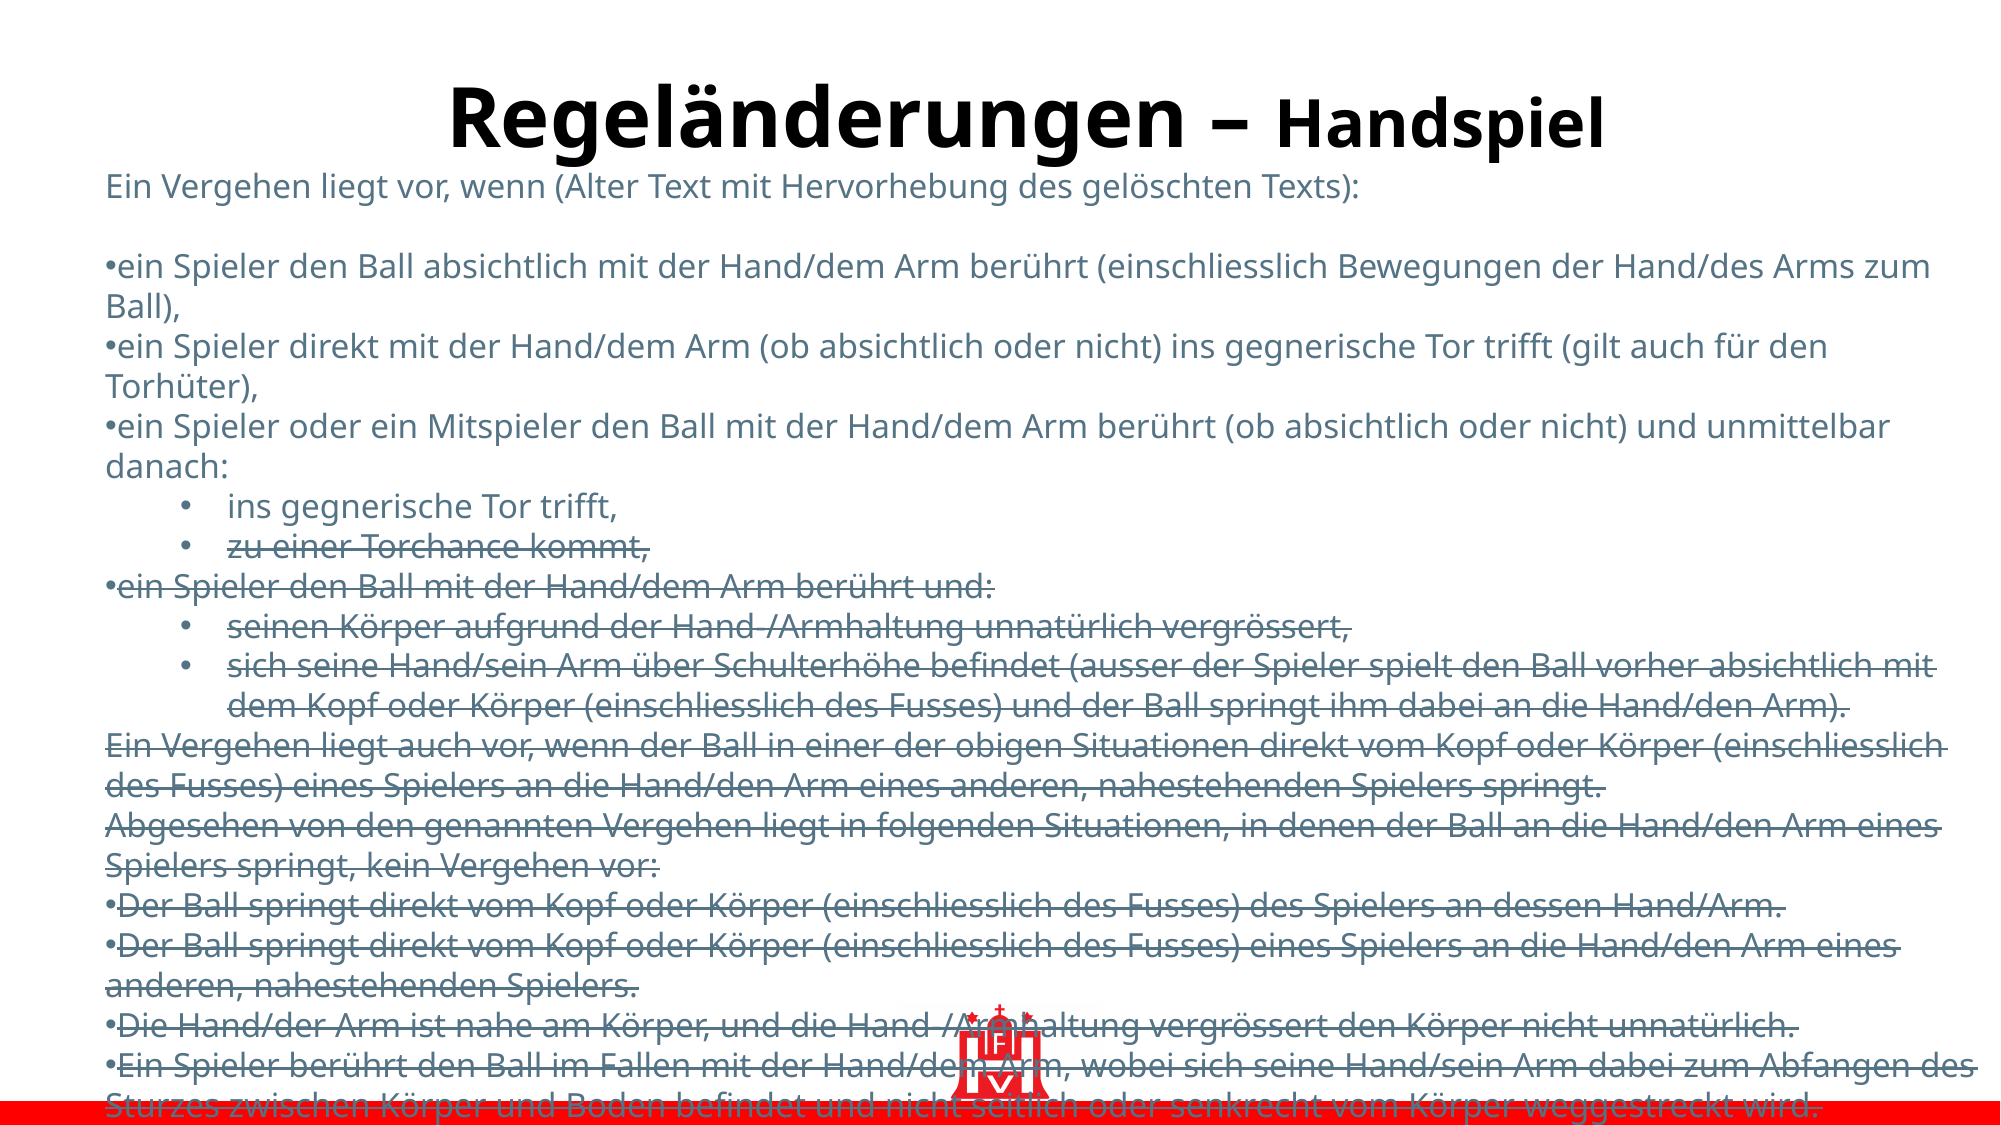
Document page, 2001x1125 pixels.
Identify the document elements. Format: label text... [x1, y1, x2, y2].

list Regeländerungen – Handspiel [109, 67, 1944, 158]
text_box Ein Vergehen liegt vor, wenn (Alter Text mit Hervorhebung des gelöschten Texts): ein Spieler den Ball absichtlich mit der Hand/dem Arm berührt (einschliesslich Bewegungen der Hand/des Arms zum Ball), ein Spieler direkt mit der Hand/dem Arm (ob absichtlich oder nicht) ins gegnerische Tor trifft (gilt auch für den Torhüter), ein Spieler oder ein Mitspieler den Ball mit der Hand/dem Arm berührt (ob absichtlich oder nicht) und unmittelbar danach: ins gegnerische Tor trifft, zu einer Torchance kommt, ein Spieler den Ball mit der Hand/dem Arm berührt und: seinen Körper aufgrund der Hand-/Armhaltung unnatürlich vergrössert, sich seine Hand/sein Arm über Schulterhöhe befindet (ausser der Spieler spielt den Ball vorher absichtlich mit dem Kopf oder Körper (einschliesslich des Fusses) und der Ball springt ihm dabei an die Hand/den Arm). Ein Vergehen liegt auch vor, wenn der Ball in einer der obigen Situationen direkt vom Kopf oder Körper (einschliesslich des Fusses) eines Spielers an die Hand/den Arm eines anderen, nahestehenden Spielers springt. Abgesehen von den genannten Vergehen liegt in folgenden Situationen, in denen der Ball an die Hand/den Arm eines Spielers springt, kein Vergehen vor: Der Ball springt direkt vom Kopf oder Körper (einschliesslich des Fusses) des Spielers an dessen Hand/Arm. Der Ball springt direkt vom Kopf oder Körper (einschliesslich des Fusses) eines Spielers an die Hand/den Arm eines anderen, nahestehenden Spielers. Die Hand/der Arm ist nahe am Körper, und die Hand-/Armhaltung vergrössert den Körper nicht unnatürlich. Ein Spieler berührt den Ball im Fallen mit der Hand/dem Arm, wobei sich seine Hand/sein Arm dabei zum Abfangen des Sturzes zwischen Körper und Boden befindet und nicht seitlich oder senkrecht vom Körper weggestreckt wird. [90, 158, 2000, 1125]
